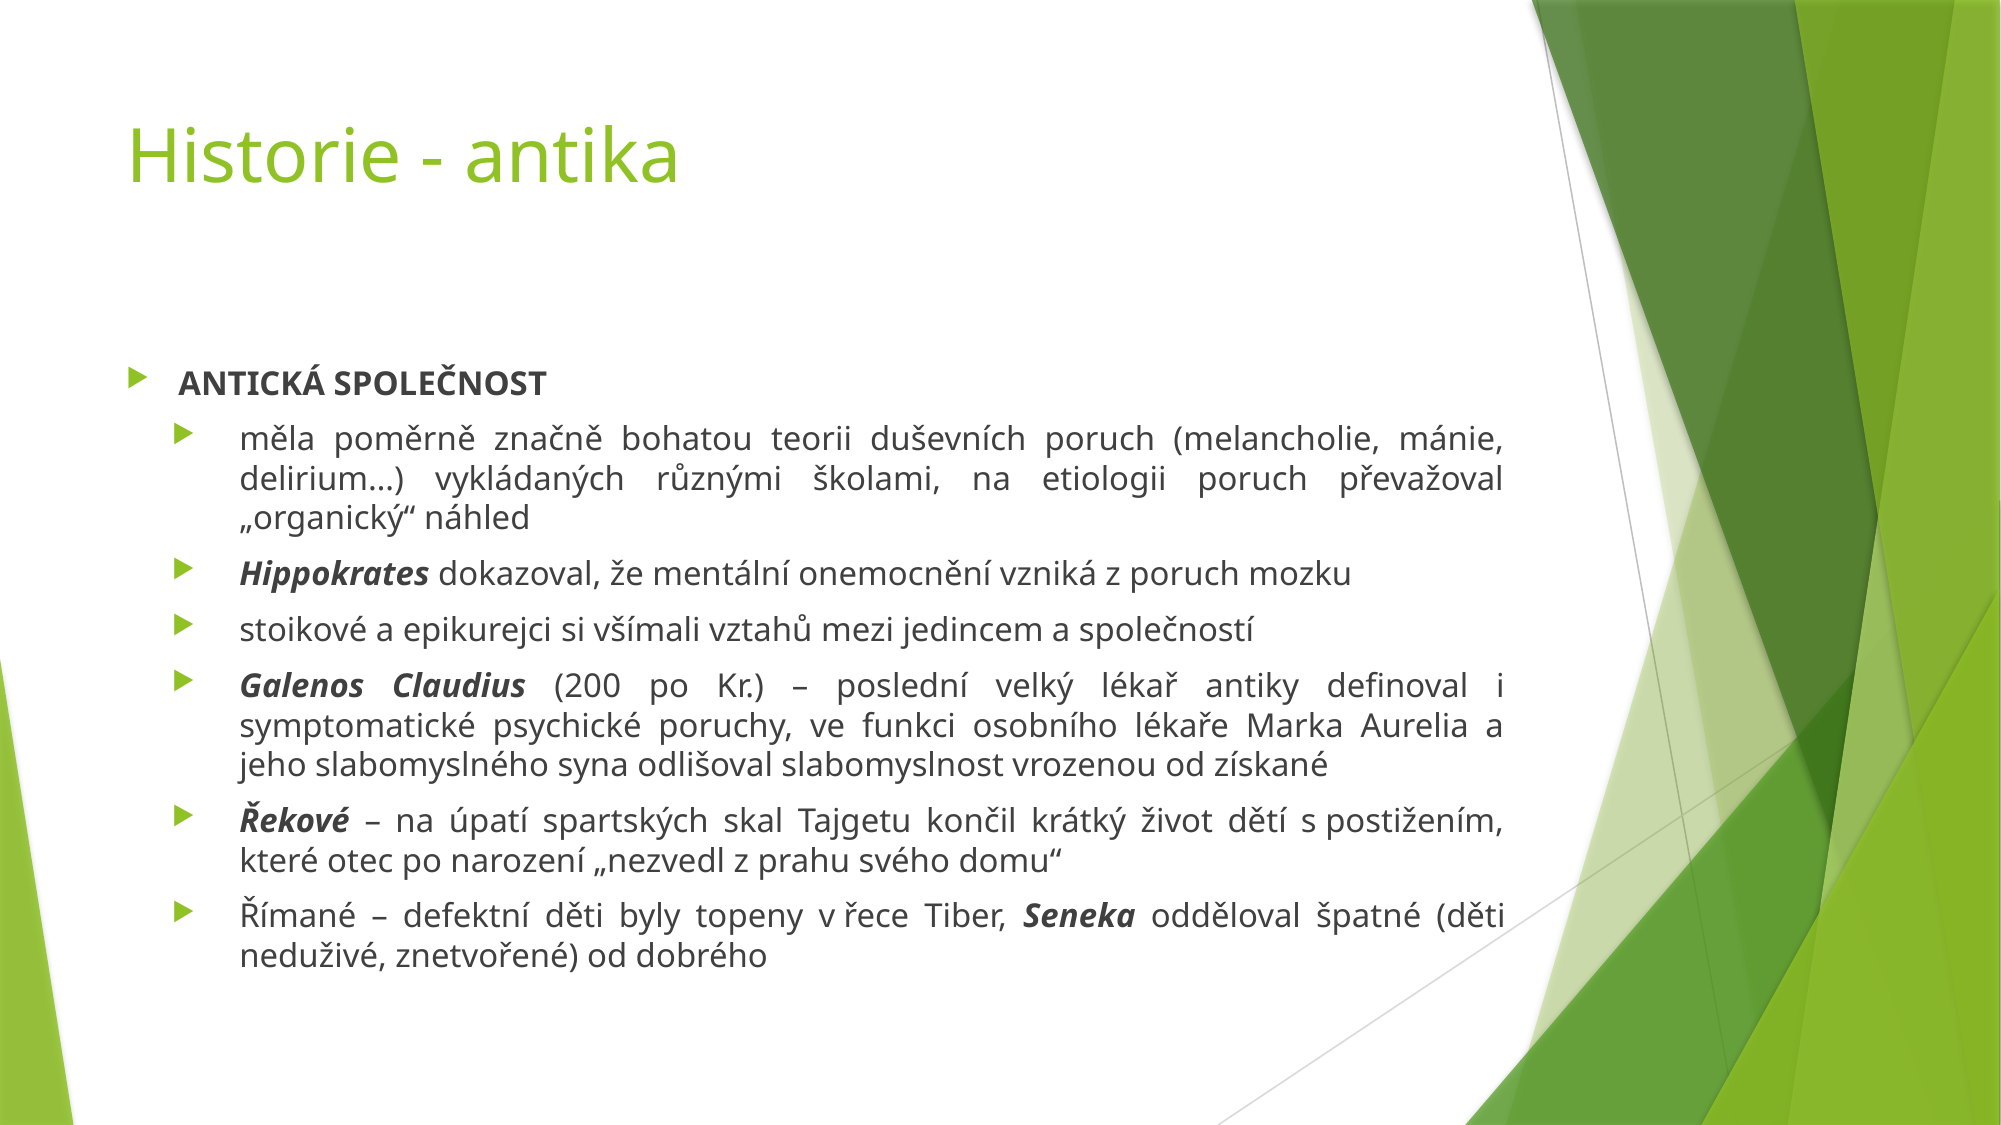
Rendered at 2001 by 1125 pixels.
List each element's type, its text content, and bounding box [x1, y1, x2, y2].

title Historie - antika [111, 99, 1522, 317]
list ANTICKÁ SPOLEČNOST měla poměrně značně bohatou teorii duševních poruch (melancholie, mánie, delirium…) vykládaných různými školami, na etiologii poruch převažoval „organický“ náhled Hippokrates dokazoval, že mentální onemocnění vzniká z poruch mozku stoikové a epikurejci si všímali vztahů mezi jedincem a společností Galenos Claudius (200 po Kr.) – poslední velký lékař antiky definoval i symptomatické psychické poruchy, ve funkci osobního lékaře Marka Aurelia a jeho slabomyslného syna odlišoval slabomyslnost vrozenou od získané Řekové – na úpatí spartských skal Tajgetu končil krátký život dětí s postižením, které otec po narození „nezvedl z prahu svého domu“ Římané – defektní děti byly topeny v řece Tiber, Seneka odděloval špatné (děti neduživé, znetvořené) od dobrého [111, 354, 1522, 992]
